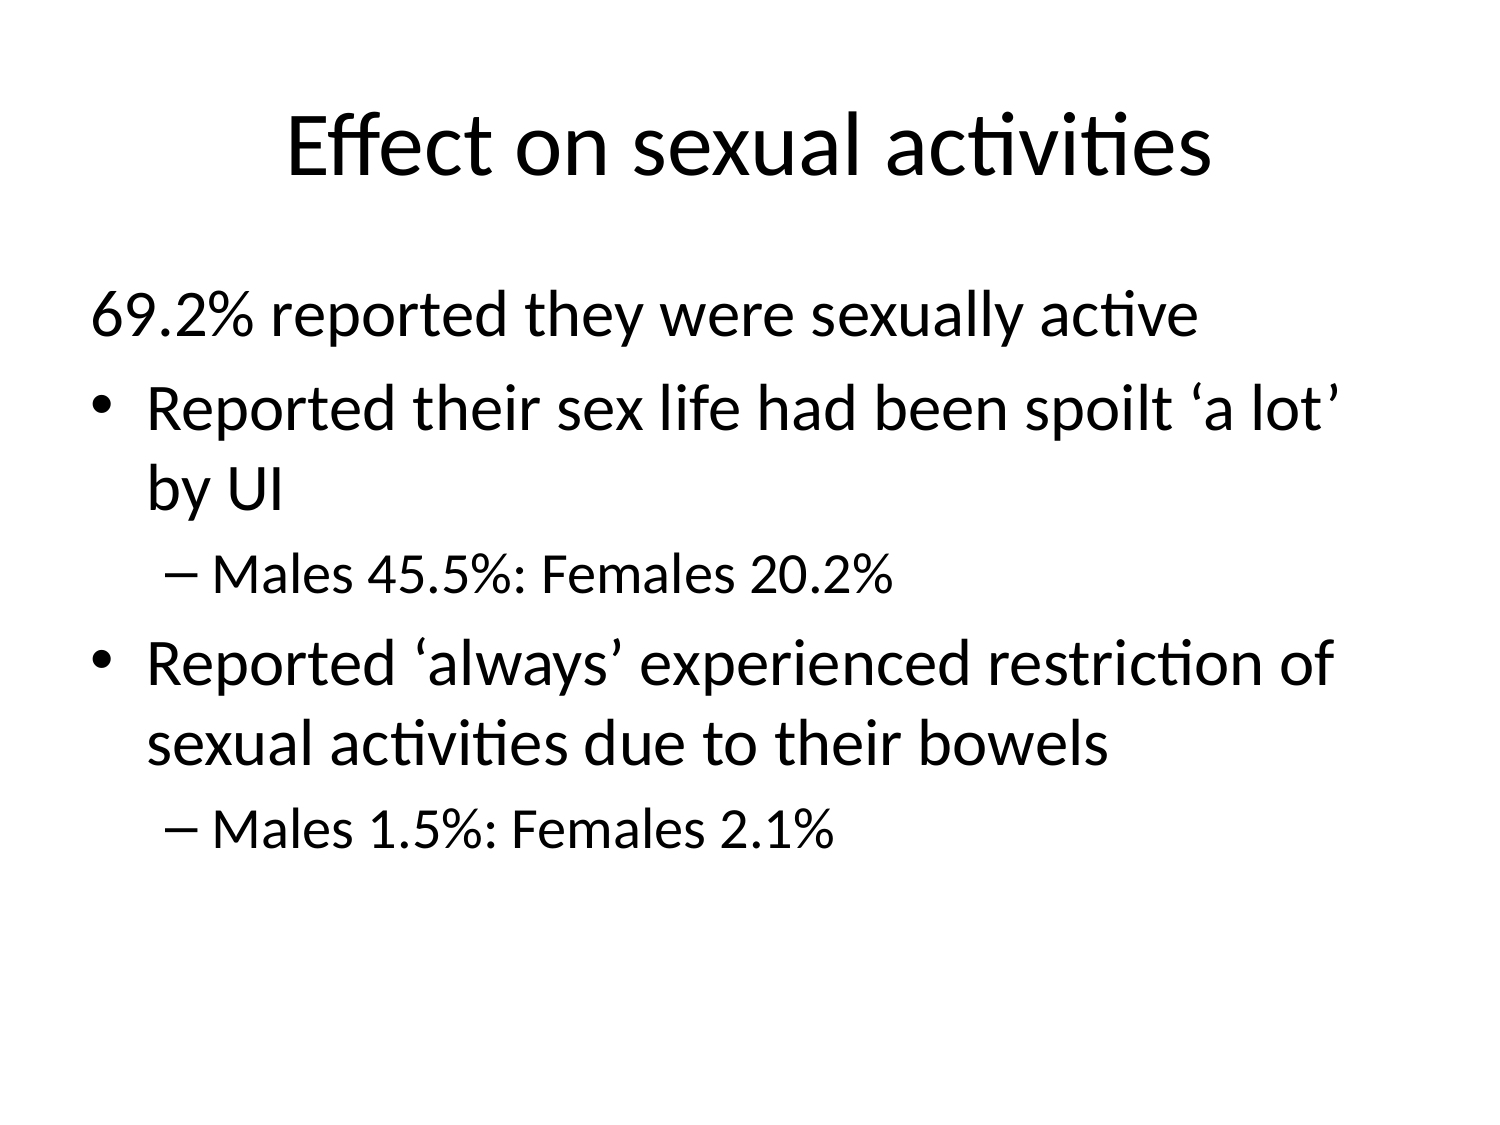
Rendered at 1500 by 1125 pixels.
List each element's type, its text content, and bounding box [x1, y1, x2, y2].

list 69.2% reported they were sexually active Reported their sex life had been spoilt ‘a lot’ by UI Males 45.5%: Females 20.2% Reported ‘always’ experienced restriction of sexual activities due to their bowels Males 1.5%: Females 2.1% [75, 262, 1425, 1005]
title Effect on sexual activities [75, 45, 1425, 233]
